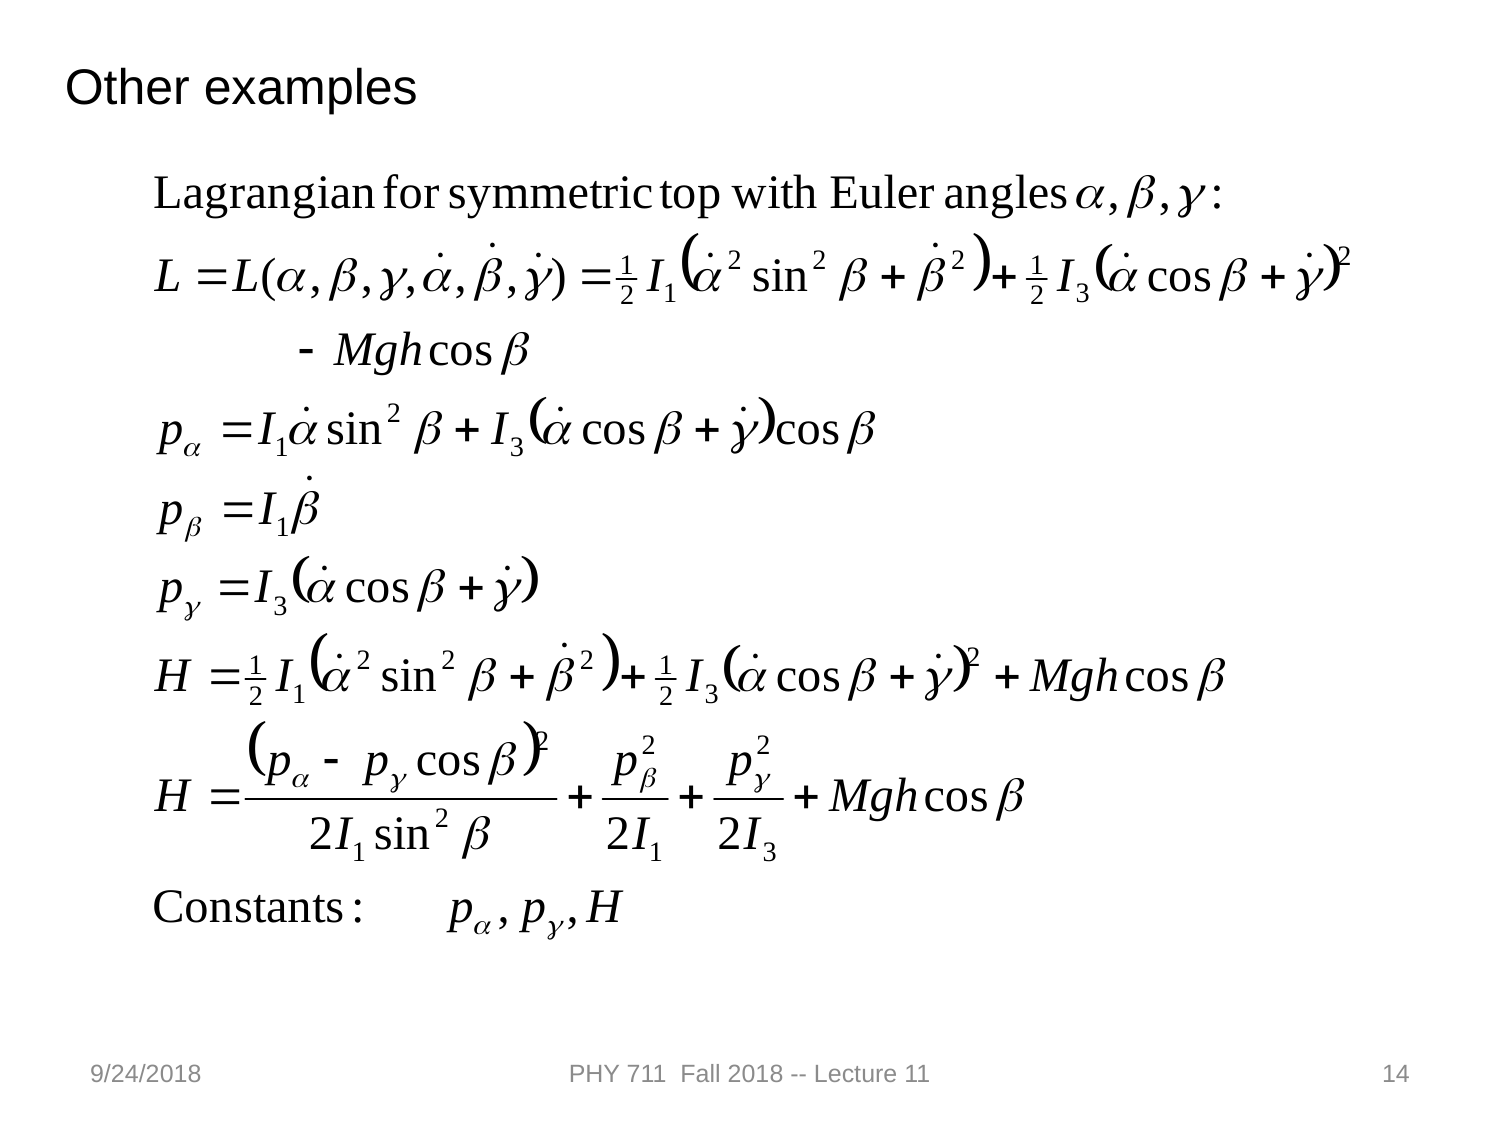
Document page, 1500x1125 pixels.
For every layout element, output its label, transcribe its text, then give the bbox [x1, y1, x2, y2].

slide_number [75, 1042, 425, 1103]
slide_number 14 [1074, 1042, 1425, 1103]
text_box Other examples [50, 47, 1375, 123]
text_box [145, 166, 1364, 950]
footer PHY 711 Fall 2018 -- Lecture 11 [512, 1042, 988, 1103]
